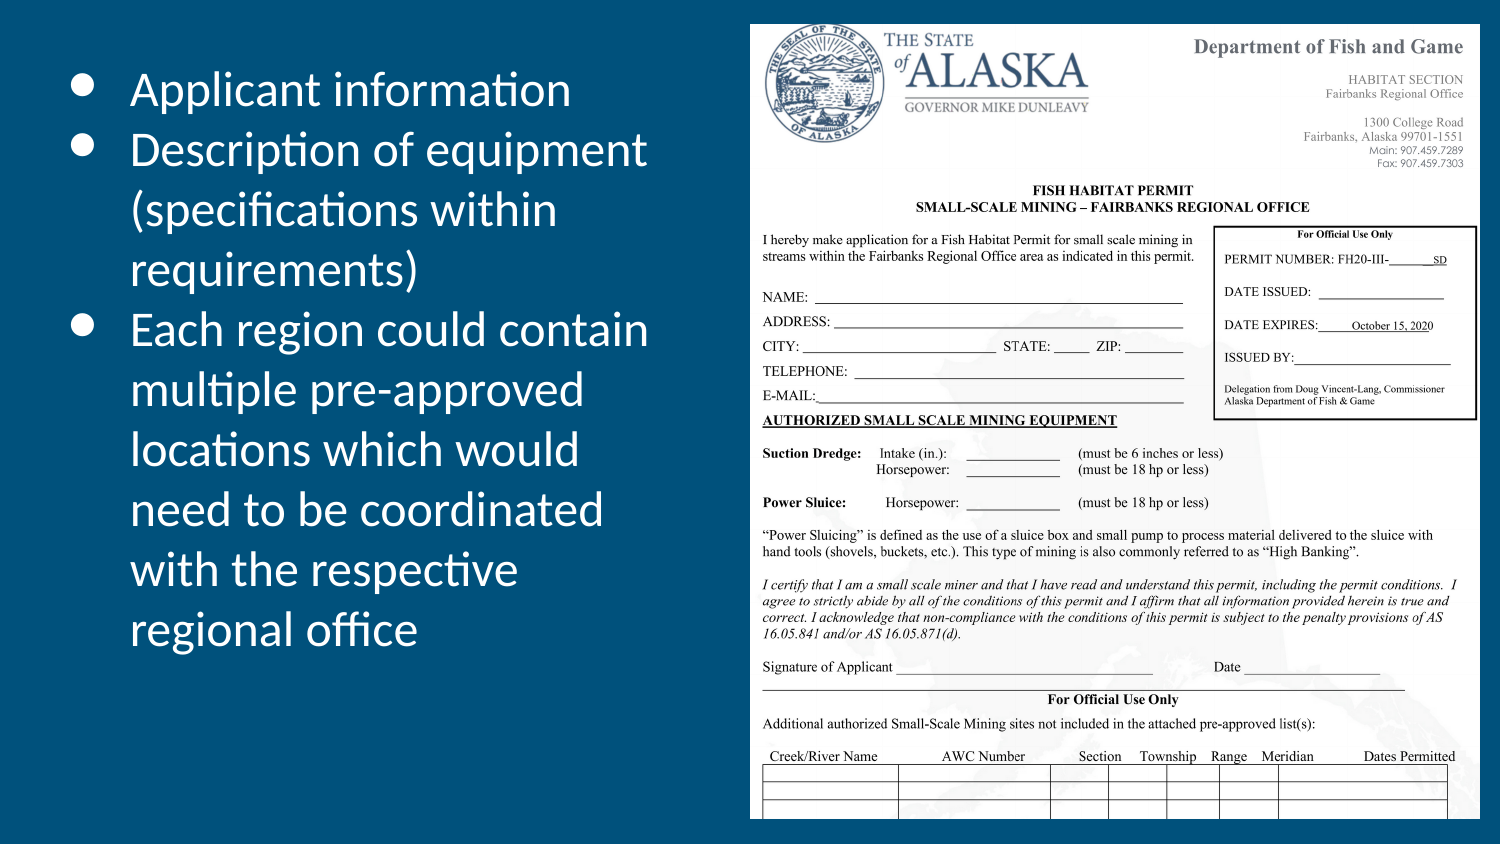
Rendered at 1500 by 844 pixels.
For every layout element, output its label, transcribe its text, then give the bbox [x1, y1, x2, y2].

text_box Applicant information Description of equipment (specifications within requirements) Each region could contain multiple pre-approved locations which would need to be coordinated with the respective regional office [39, 41, 702, 819]
picture [751, 25, 1479, 818]
